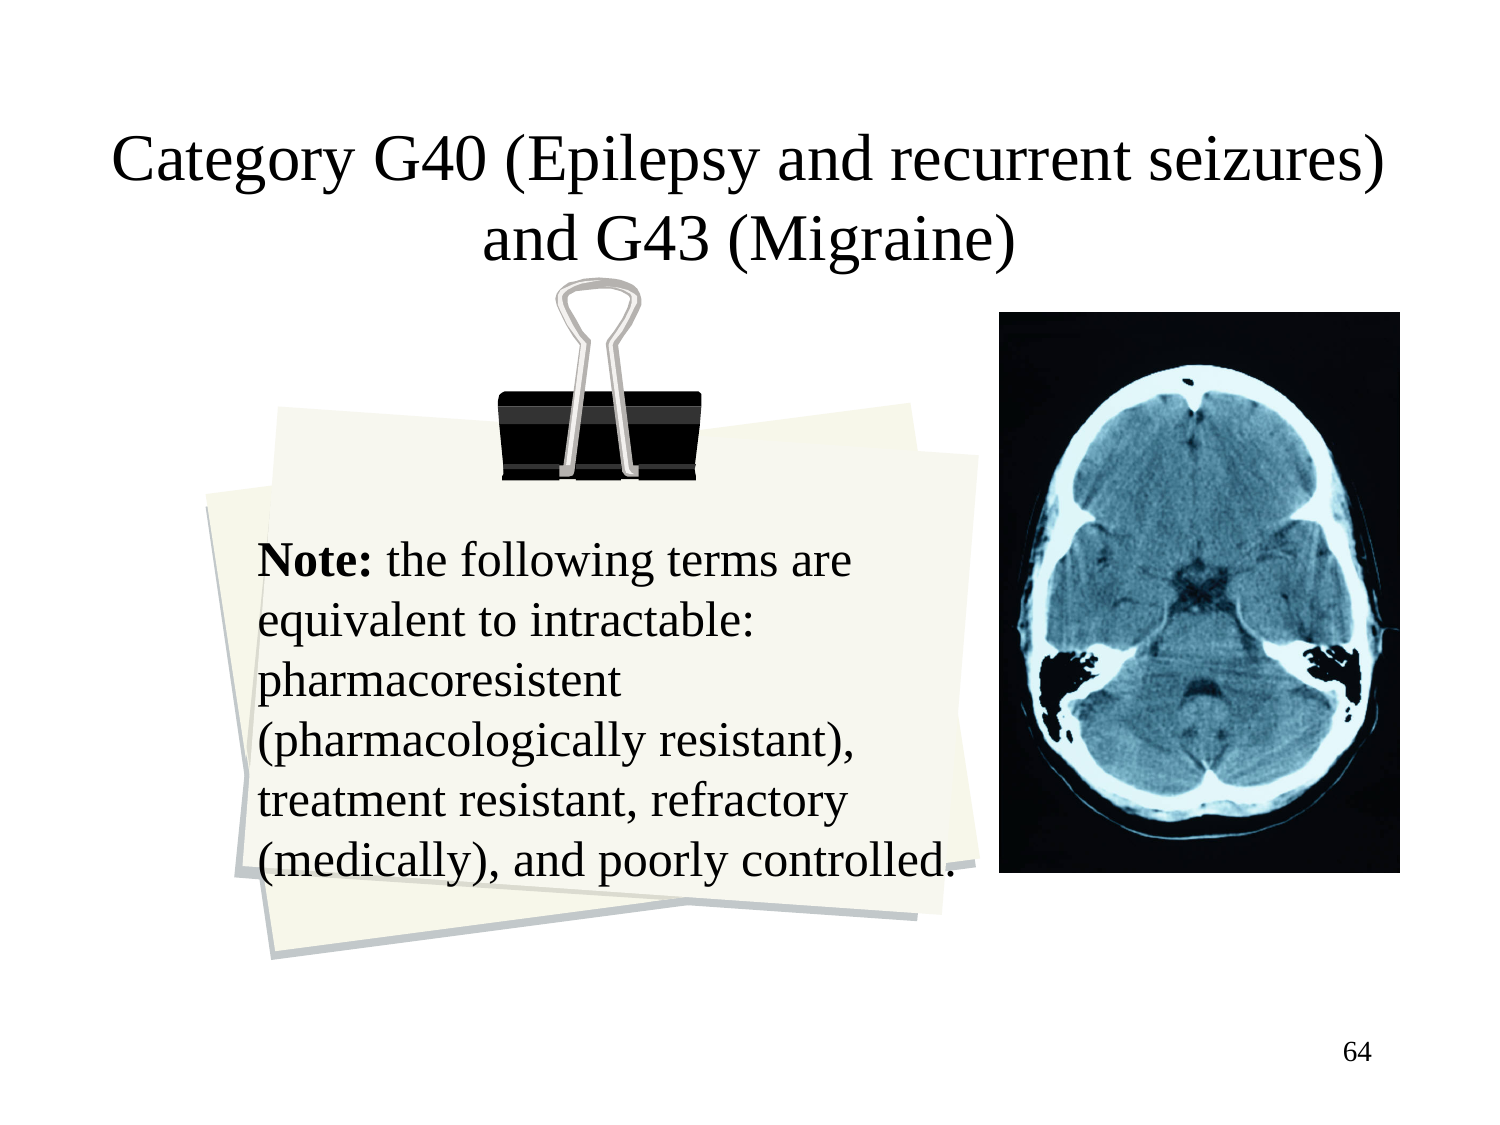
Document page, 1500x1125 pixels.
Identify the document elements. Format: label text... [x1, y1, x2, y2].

title Category G40 (Epilepsy and recurrent seizures) and G43 (Migraine) [74, 99, 1426, 288]
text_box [202, 274, 984, 963]
picture [999, 312, 1401, 873]
slide_number 64 [1074, 1024, 1388, 1101]
